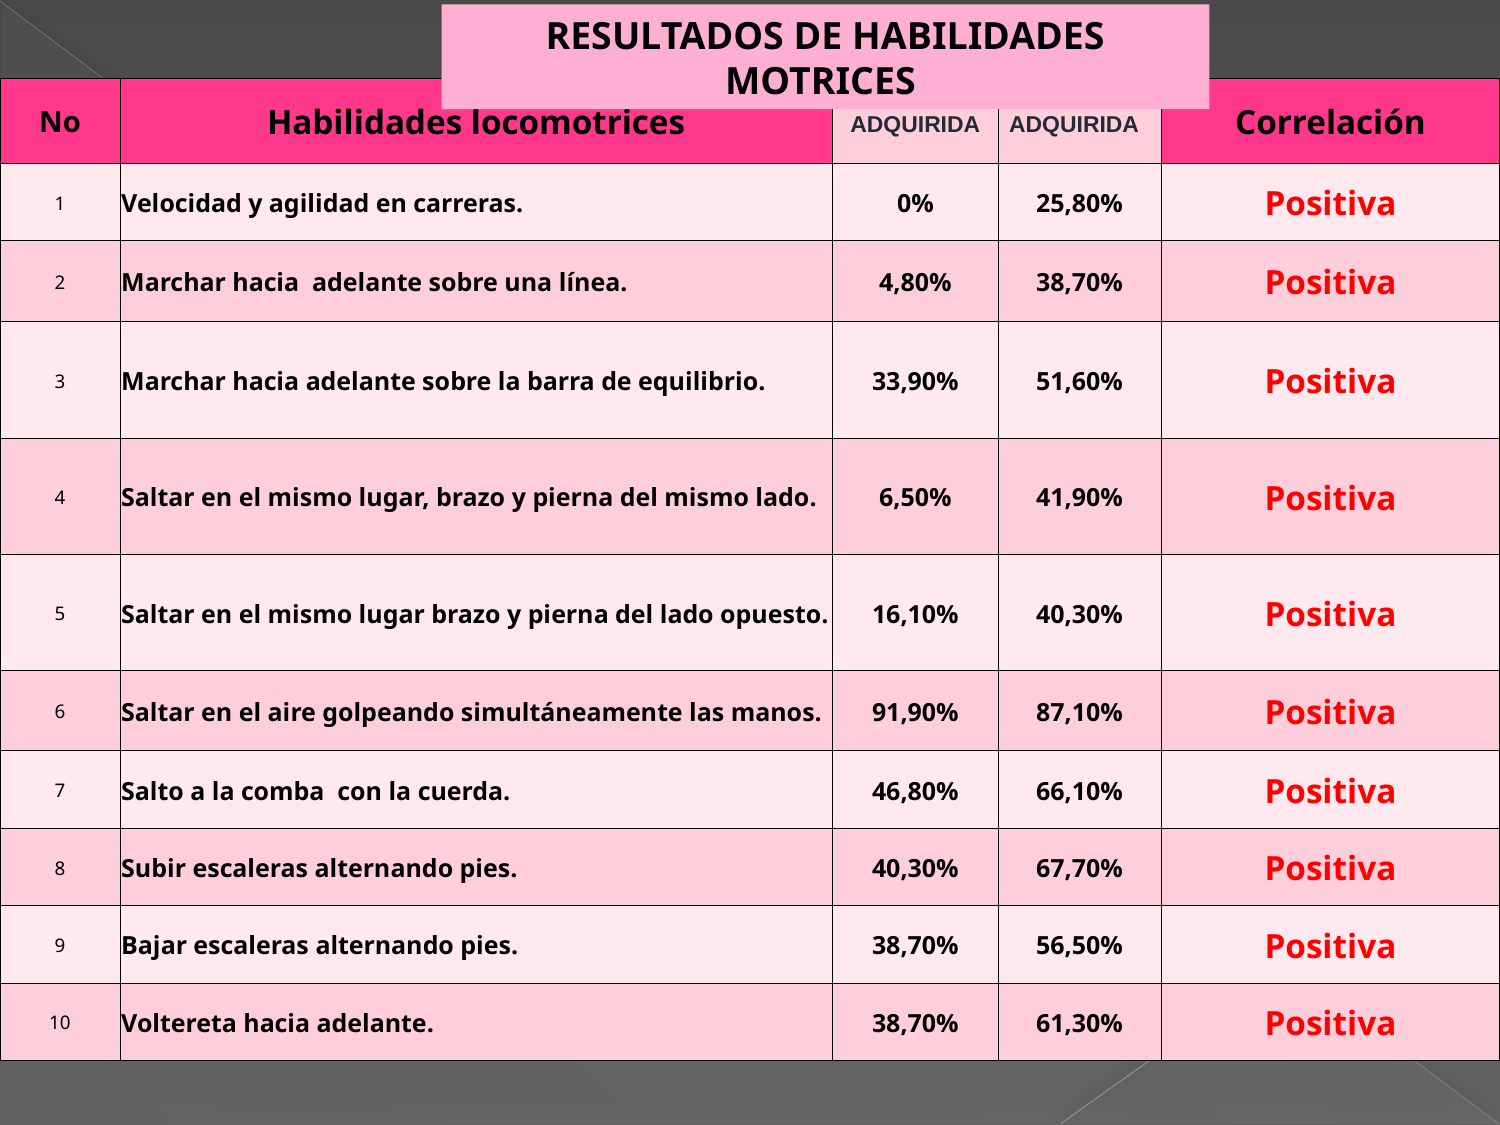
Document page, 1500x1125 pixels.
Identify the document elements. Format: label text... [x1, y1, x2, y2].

table_cell 33,90% [833, 322, 998, 438]
table_header Correlación [1162, 79, 1499, 163]
table_cell 40,30% [833, 829, 998, 905]
table_cell 46,80% [833, 751, 998, 828]
table_cell Marchar hacia adelante sobre la barra de equilibrio. [121, 322, 832, 438]
table_cell 91,90% [833, 671, 998, 750]
table_cell 67,70% [999, 829, 1161, 905]
table_cell Saltar en el aire golpeando simultáneamente las manos. [121, 671, 832, 750]
table_cell 6 [1, 671, 120, 750]
table_cell Positiva [1162, 829, 1499, 905]
table_cell Positiva [1162, 555, 1499, 670]
table_cell 38,70% [999, 241, 1161, 321]
table_cell 9 [1, 906, 120, 983]
table_cell 16,10% [833, 555, 998, 670]
table_cell 2 [1, 241, 120, 321]
table_cell 4,80% [833, 241, 998, 321]
table_cell Positiva [1162, 906, 1499, 983]
table_cell 38,70% [833, 984, 998, 1060]
table_cell Positiva [1162, 984, 1499, 1060]
table_cell 3 [1, 322, 120, 438]
table_header Pos- Test ADQUIRIDA [999, 110, 1161, 163]
text_box RESULTADOS DE HABILIDADES MOTRICES [441, 4, 1210, 110]
table_cell 1 [1, 164, 120, 240]
table_cell 10 [1, 984, 120, 1060]
table_cell 87,10% [999, 671, 1161, 750]
table_header Pre-test ADQUIRIDA [833, 110, 998, 163]
table_cell 5 [1, 555, 120, 670]
table_cell Positiva [1162, 439, 1499, 554]
table_cell Saltar en el mismo lugar, brazo y pierna del mismo lado. [121, 439, 832, 554]
table_cell 56,50% [999, 906, 1161, 983]
table_cell 51,60% [999, 322, 1161, 438]
table_cell Positiva [1162, 751, 1499, 828]
table_cell Positiva [1162, 241, 1499, 321]
table_cell 66,10% [999, 751, 1161, 828]
table_cell 8 [1, 829, 120, 905]
table_cell Bajar escaleras alternando pies. [121, 906, 832, 983]
table_header Habilidades locomotrices [121, 79, 832, 163]
table_cell Positiva [1162, 671, 1499, 750]
table_cell Subir escaleras alternando pies. [121, 829, 832, 905]
table_cell Voltereta hacia adelante. [121, 984, 832, 1060]
table_cell 41,90% [999, 439, 1161, 554]
table_cell Positiva [1162, 322, 1499, 438]
table_cell Salto a la comba con la cuerda. [121, 751, 832, 828]
table_cell 7 [1, 751, 120, 828]
table_cell Saltar en el mismo lugar brazo y pierna del lado opuesto. [121, 555, 832, 670]
table_cell 40,30% [999, 555, 1161, 670]
table_cell 61,30% [999, 984, 1161, 1060]
table_cell Marchar hacia adelante sobre una línea. [121, 241, 832, 321]
table_cell 25,80% [999, 164, 1161, 240]
table_header No [1, 79, 120, 163]
table_cell 4 [1, 439, 120, 554]
table_cell 38,70% [833, 906, 998, 983]
table_cell 6,50% [833, 439, 998, 554]
table_cell Positiva [1162, 164, 1499, 240]
table_cell 0% [833, 164, 998, 240]
table_cell Velocidad y agilidad en carreras. [121, 164, 832, 240]
